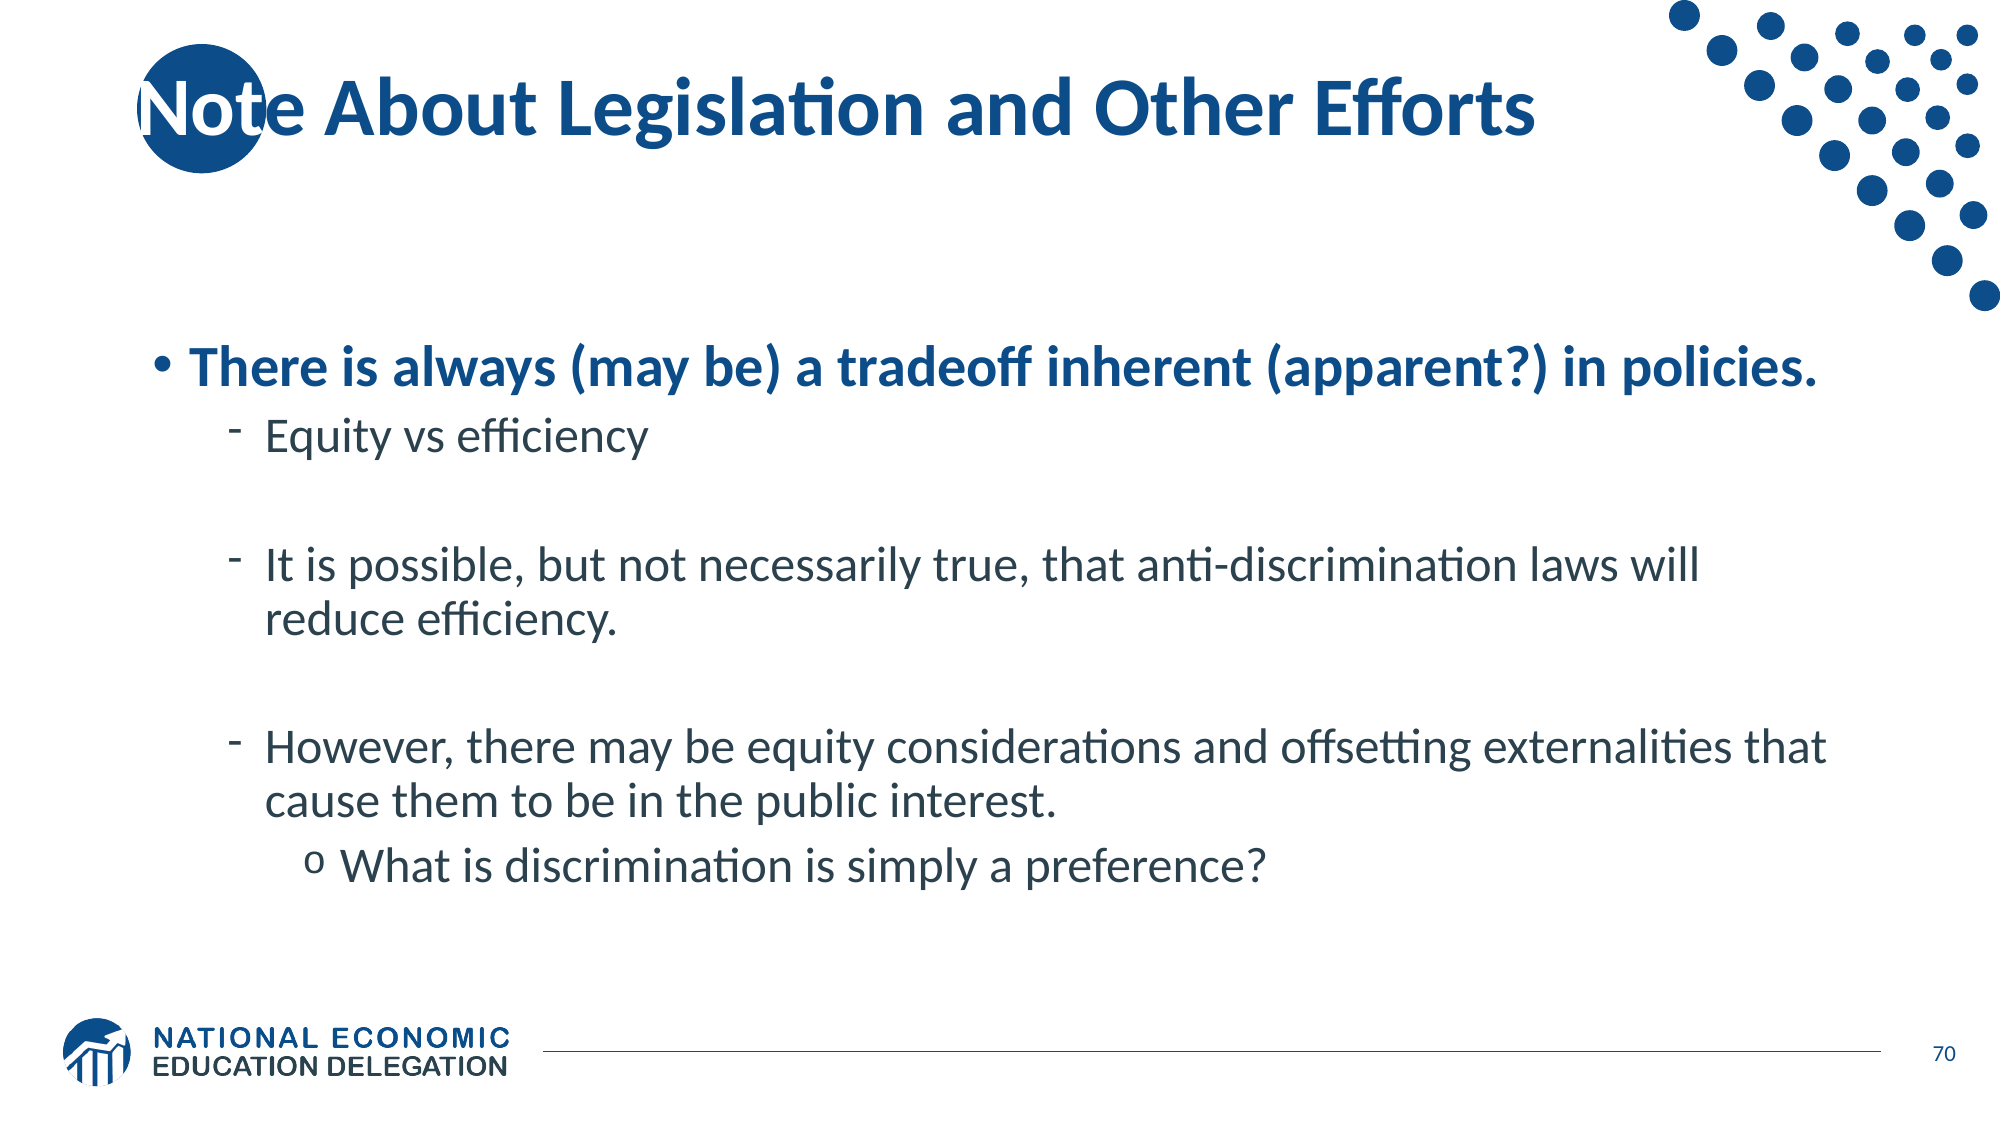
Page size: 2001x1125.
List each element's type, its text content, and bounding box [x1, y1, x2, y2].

list There is always (may be) a tradeoff inherent (apparent?) in policies. Equity vs efficiency It is possible, but not necessarily true, that anti-discrimination laws will reduce efficiency. However, there may be equity considerations and offsetting externalities that cause them to be in the public interest. What is discrimination is simply a preference? [137, 257, 1863, 972]
slide_number 70 [1521, 1022, 1972, 1082]
picture [55, 1013, 520, 1091]
title Note About Legislation and Other Efforts [121, 0, 1847, 218]
